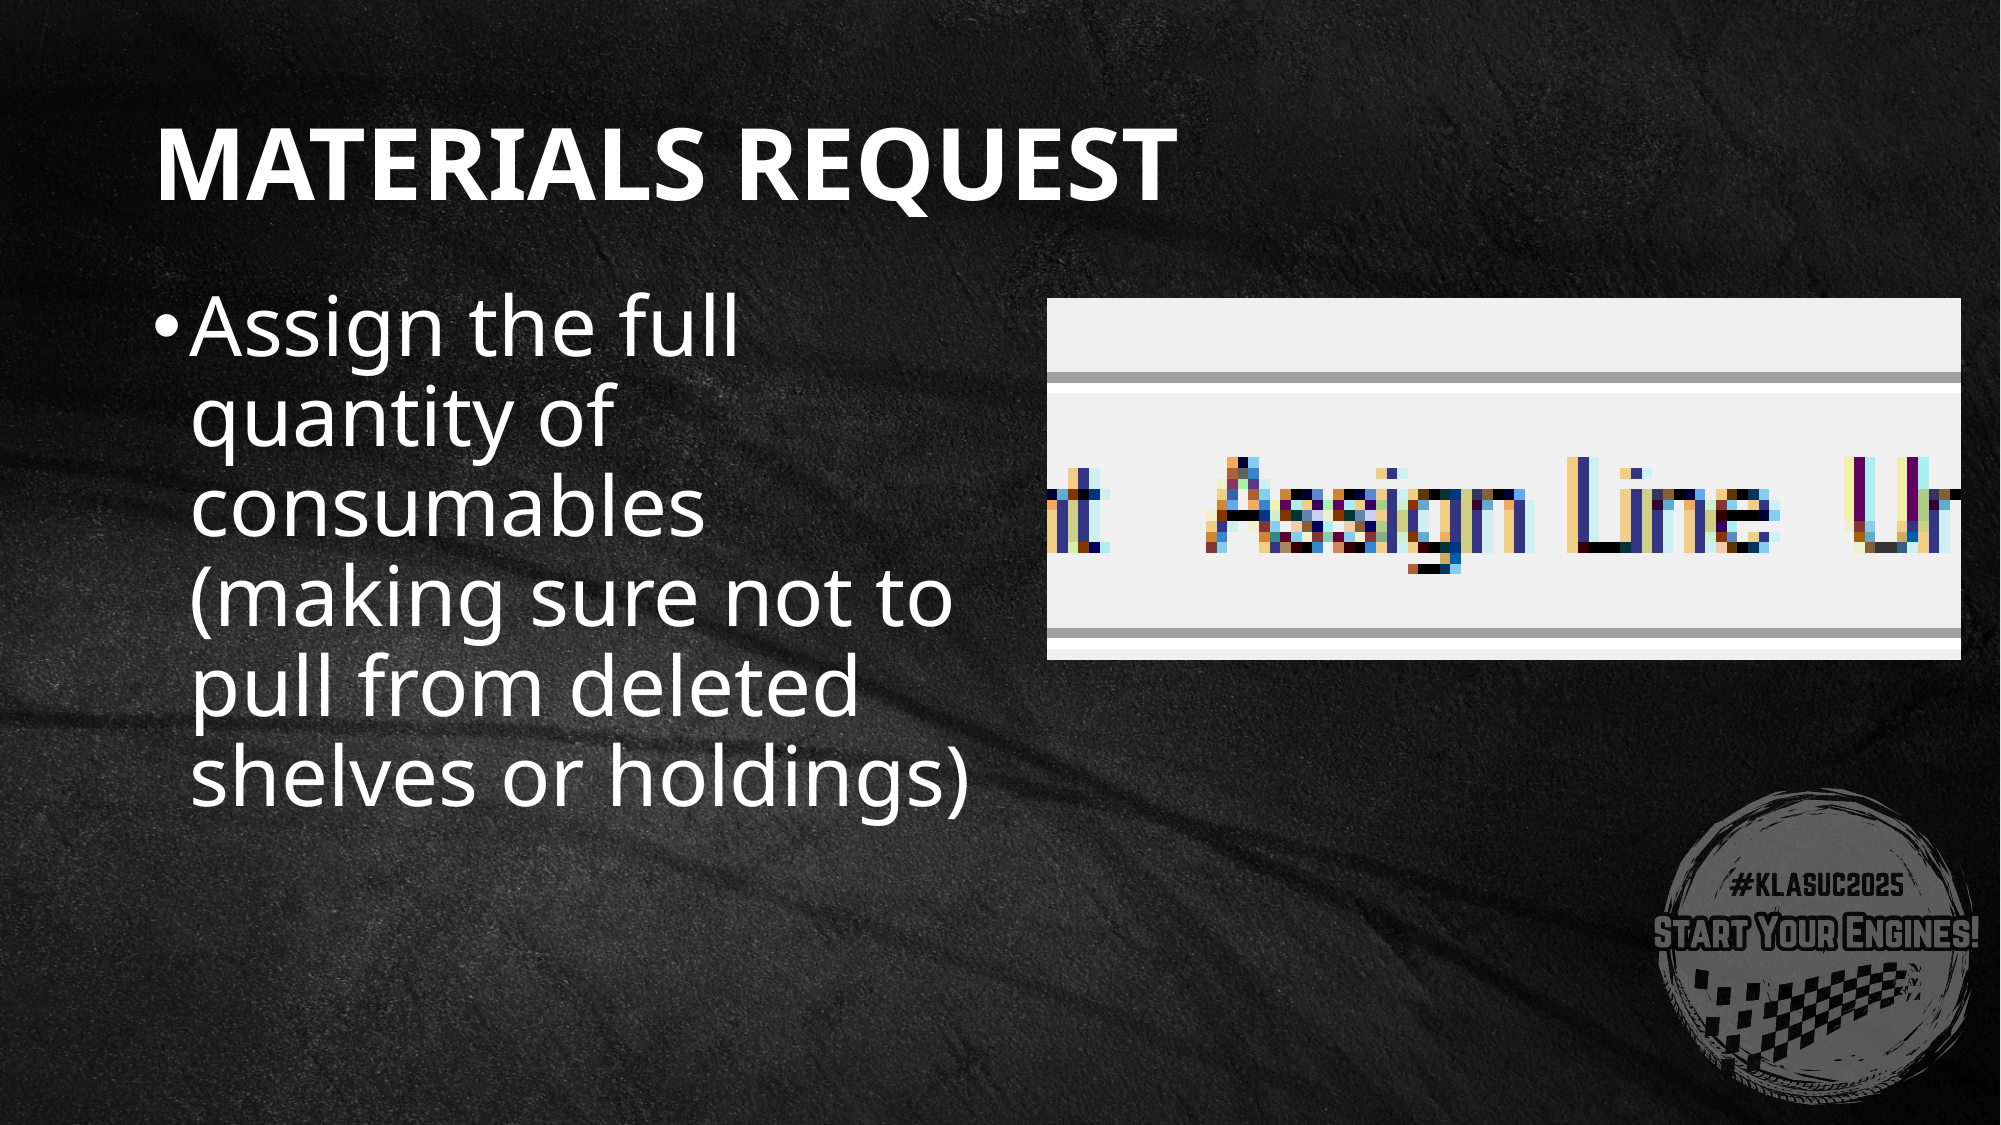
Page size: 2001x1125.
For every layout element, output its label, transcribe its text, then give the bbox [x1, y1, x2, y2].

list Assign the full quantity of consumables (making sure not to pull from deleted shelves or holdings) [137, 277, 988, 1043]
title Materials Request [137, 59, 1863, 278]
picture [0, 0, 2001, 1125]
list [1047, 299, 1961, 661]
